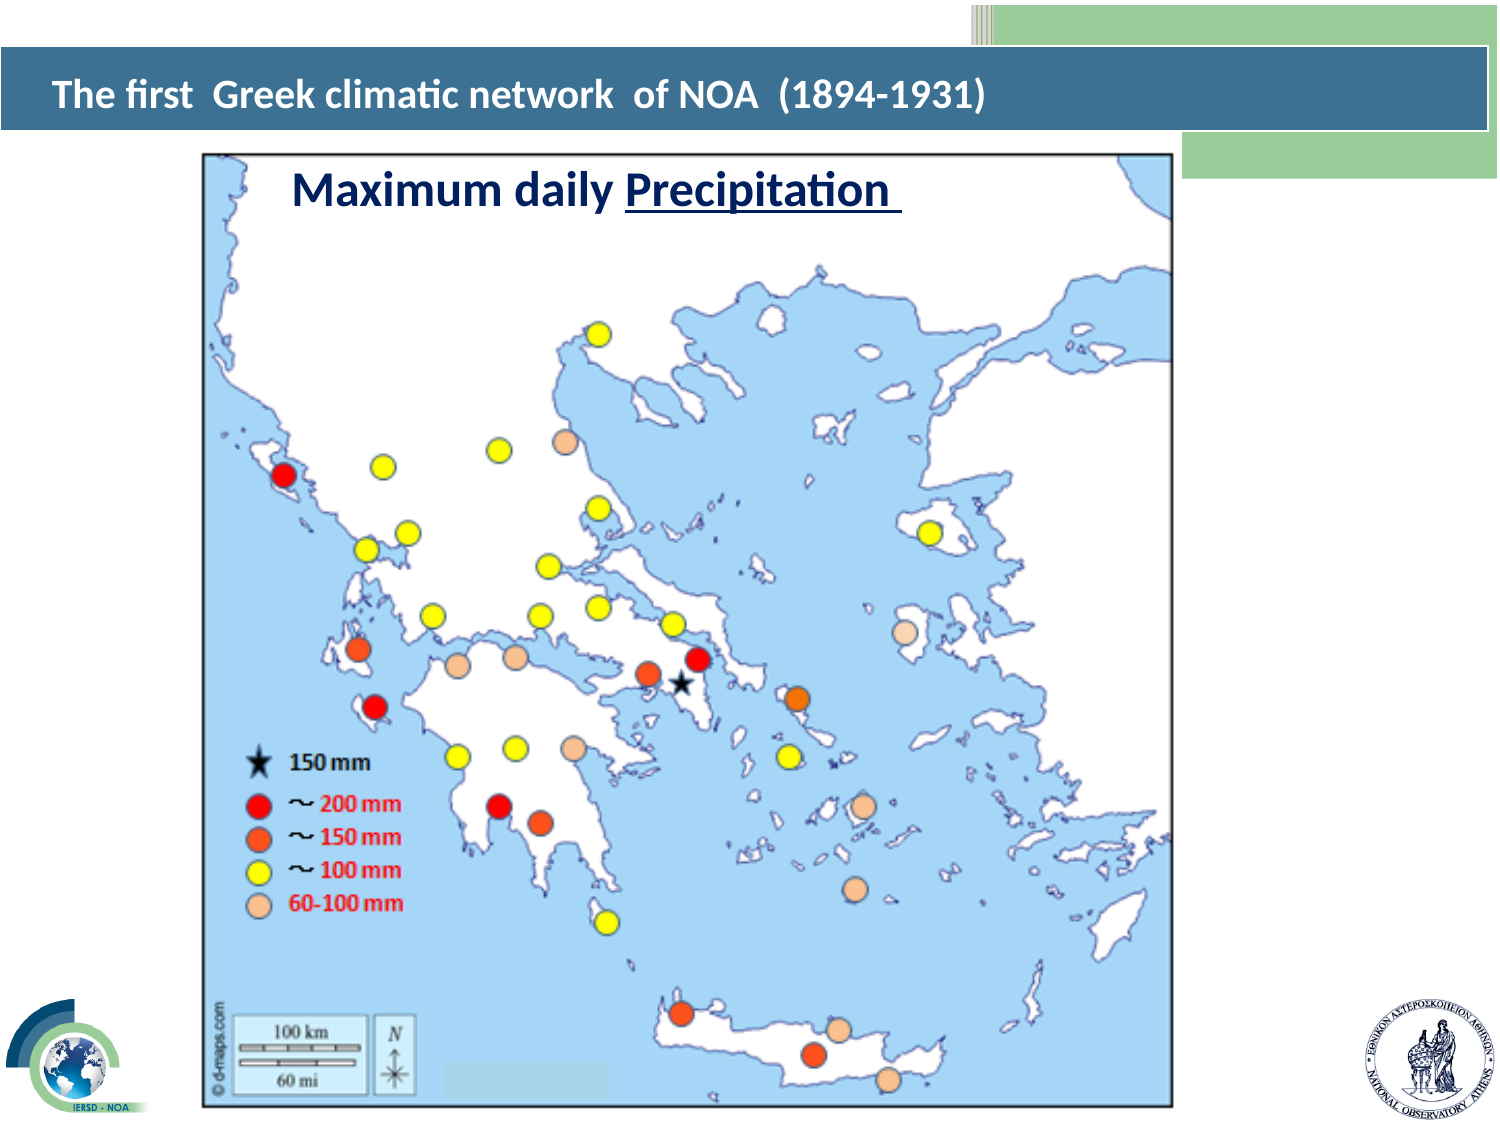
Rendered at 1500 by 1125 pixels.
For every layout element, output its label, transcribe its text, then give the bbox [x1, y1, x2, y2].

picture [187, 131, 1182, 1125]
text_box The first Greek climatic network of NOA (1894-1931) [37, 59, 1325, 125]
picture [0, 991, 161, 1125]
picture [1359, 992, 1500, 1125]
